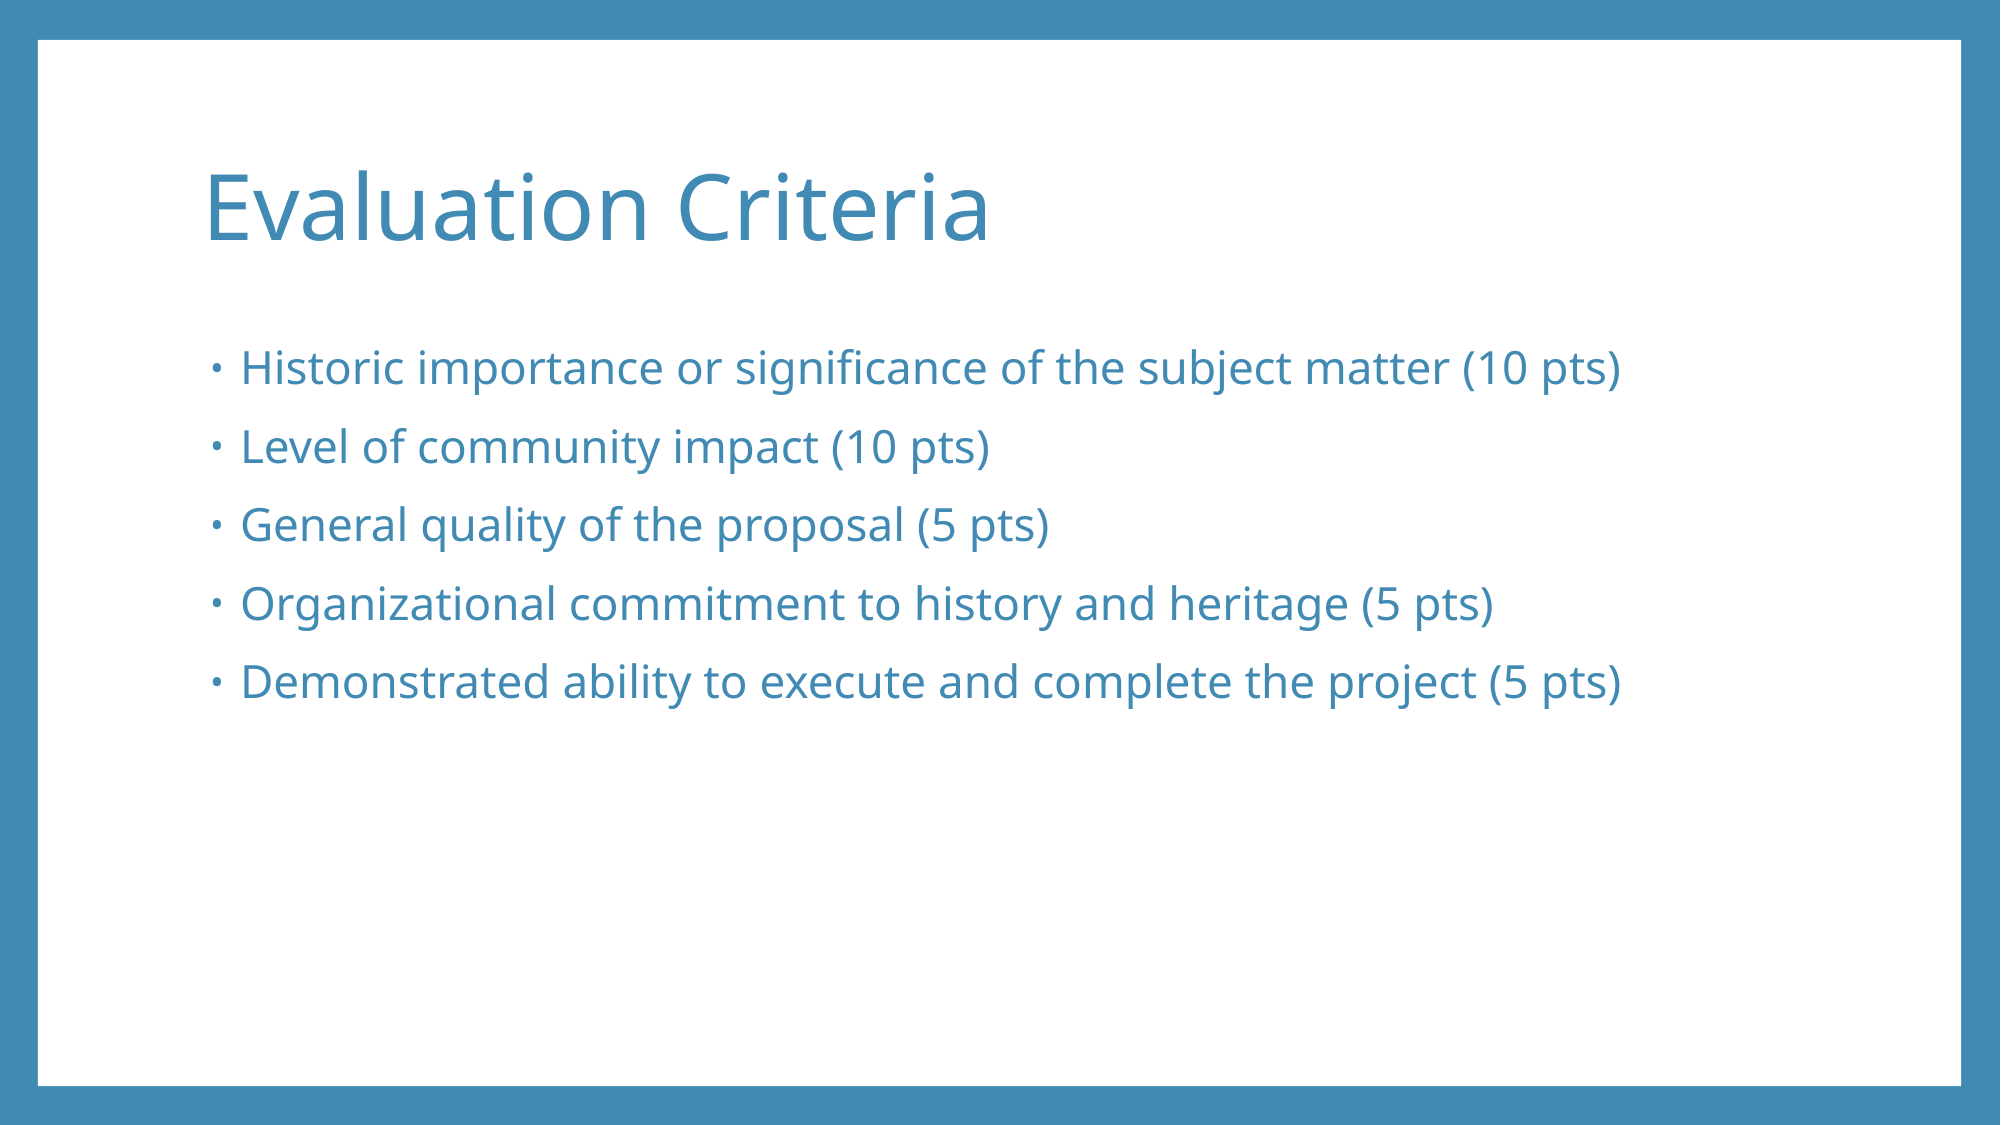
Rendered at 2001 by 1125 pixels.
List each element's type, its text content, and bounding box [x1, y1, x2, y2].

list Historic importance or significance of the subject matter (10 pts) Level of community impact (10 pts) General quality of the proposal (5 pts) Organizational commitment to history and heritage (5 pts) Demonstrated ability to execute and complete the project (5 pts) [187, 337, 1808, 1000]
title Evaluation Criteria [187, 99, 1808, 323]
